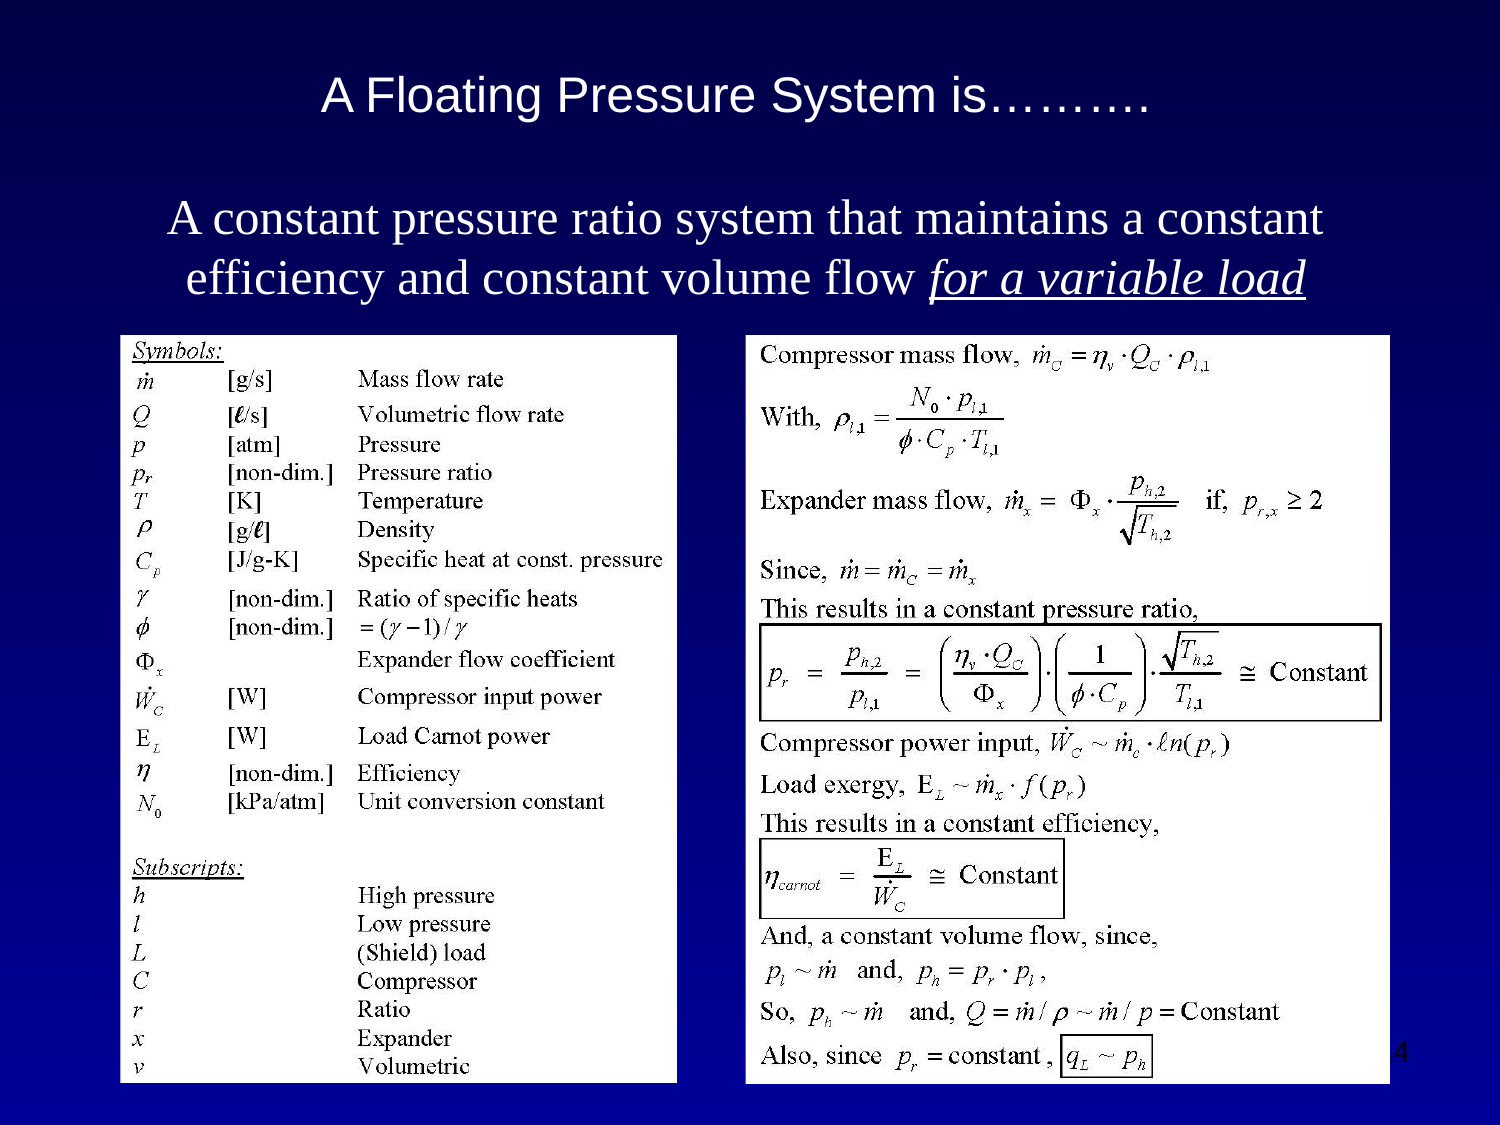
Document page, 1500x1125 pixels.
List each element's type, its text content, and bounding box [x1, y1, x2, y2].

slide_number 14 [1074, 1024, 1426, 1103]
picture [745, 335, 1391, 1085]
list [120, 335, 677, 1083]
title A constant pressure ratio system that maintains a constant efficiency and constant volume flow for a variable load [70, 142, 1421, 346]
text_box A Floating Pressure System is………. [92, 54, 1380, 130]
